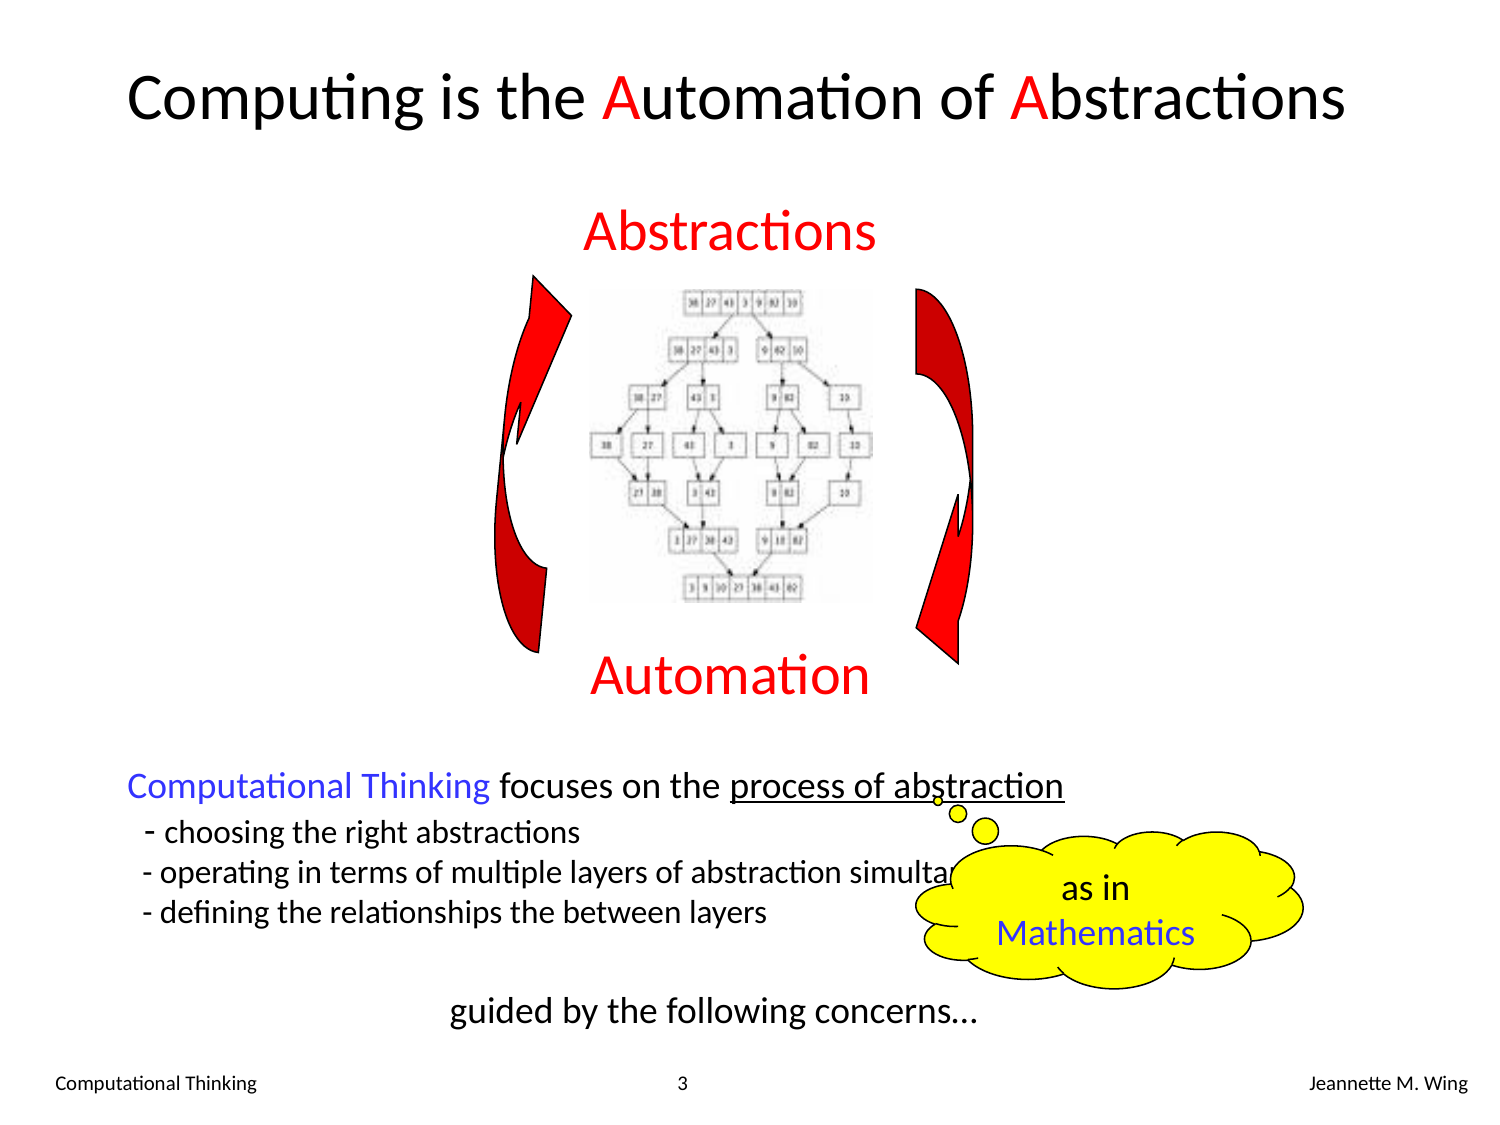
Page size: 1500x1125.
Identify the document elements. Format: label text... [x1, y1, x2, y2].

footer Jeannette M. Wing [1035, 1062, 1484, 1113]
title Computing is the Automation of Abstractions [112, 35, 1388, 149]
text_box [502, 184, 973, 714]
slide_number 3 [526, 1062, 840, 1113]
text_box Computational Thinking focuses on the process of abstraction - choosing the right abstractions - operating in terms of multiple layers of abstraction simultaneously - defining the relationships the between layers [112, 753, 1174, 978]
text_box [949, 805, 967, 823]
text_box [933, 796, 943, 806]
text_box guided by the following concerns… [424, 978, 994, 1039]
slide_number Computational Thinking [40, 1062, 354, 1113]
text_box as in Mathematics [972, 818, 999, 845]
text_box as in Mathematics [915, 831, 1304, 989]
